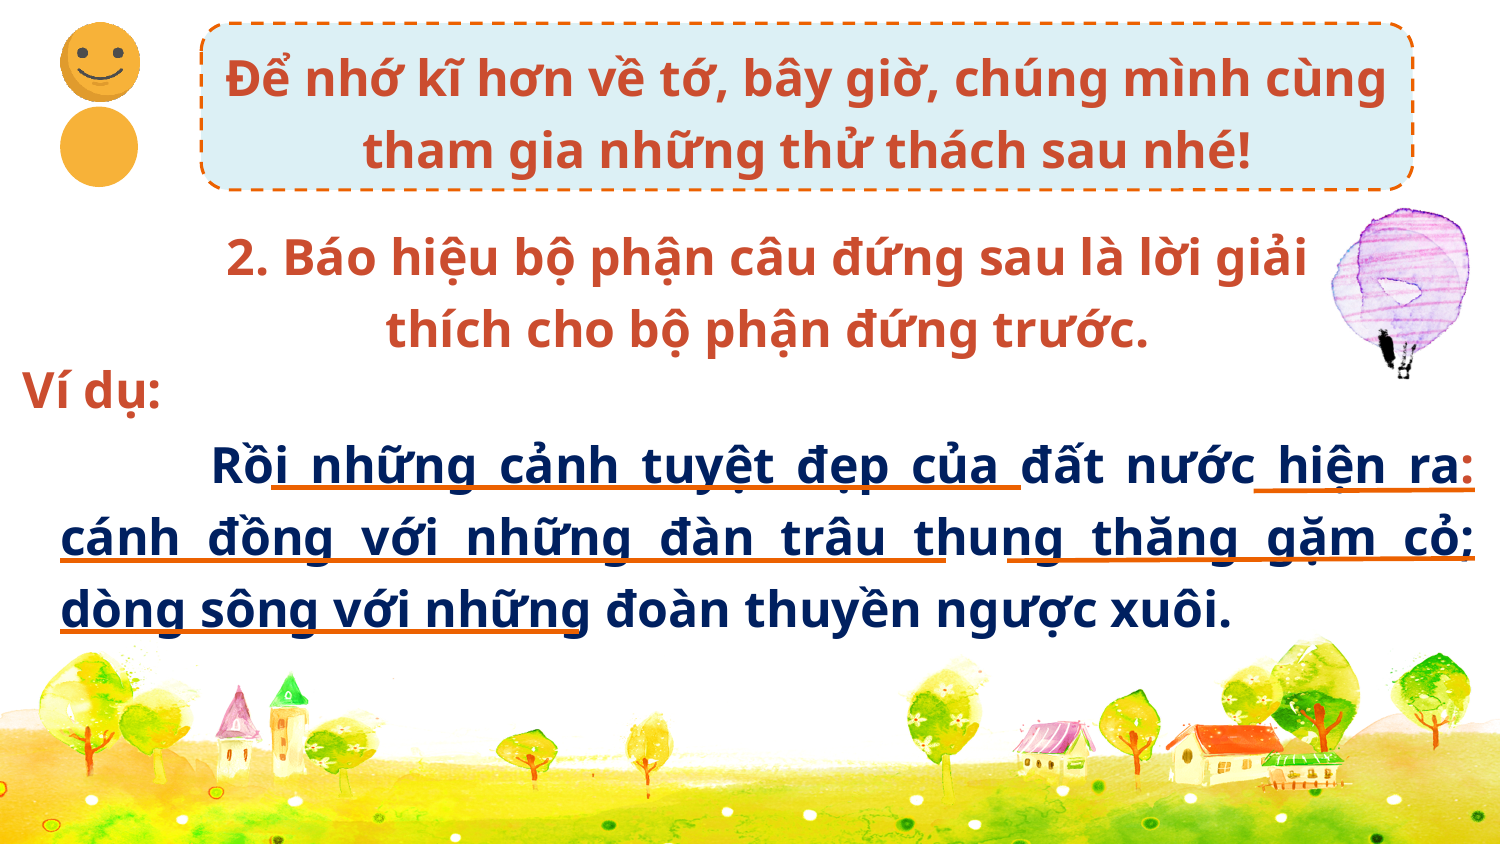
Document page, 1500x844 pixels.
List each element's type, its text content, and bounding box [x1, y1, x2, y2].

picture [1284, 192, 1500, 417]
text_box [60, 22, 140, 188]
picture [0, 614, 1500, 844]
text_box Ví dụ: [0, 346, 223, 419]
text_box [194, 23, 1420, 190]
text_box 2. Báo hiệu bộ phận câu đứng sau là lời giải thích cho bộ phận đứng trước. [186, 213, 1284, 358]
text_box Rồi những cảnh tuyệt đẹp của đất nước hiện ra: cánh đồng với những đàn trâu thung thăng gặm cỏ; dòng sông với những đoàn thuyền ngược xuôi. [60, 421, 1475, 614]
